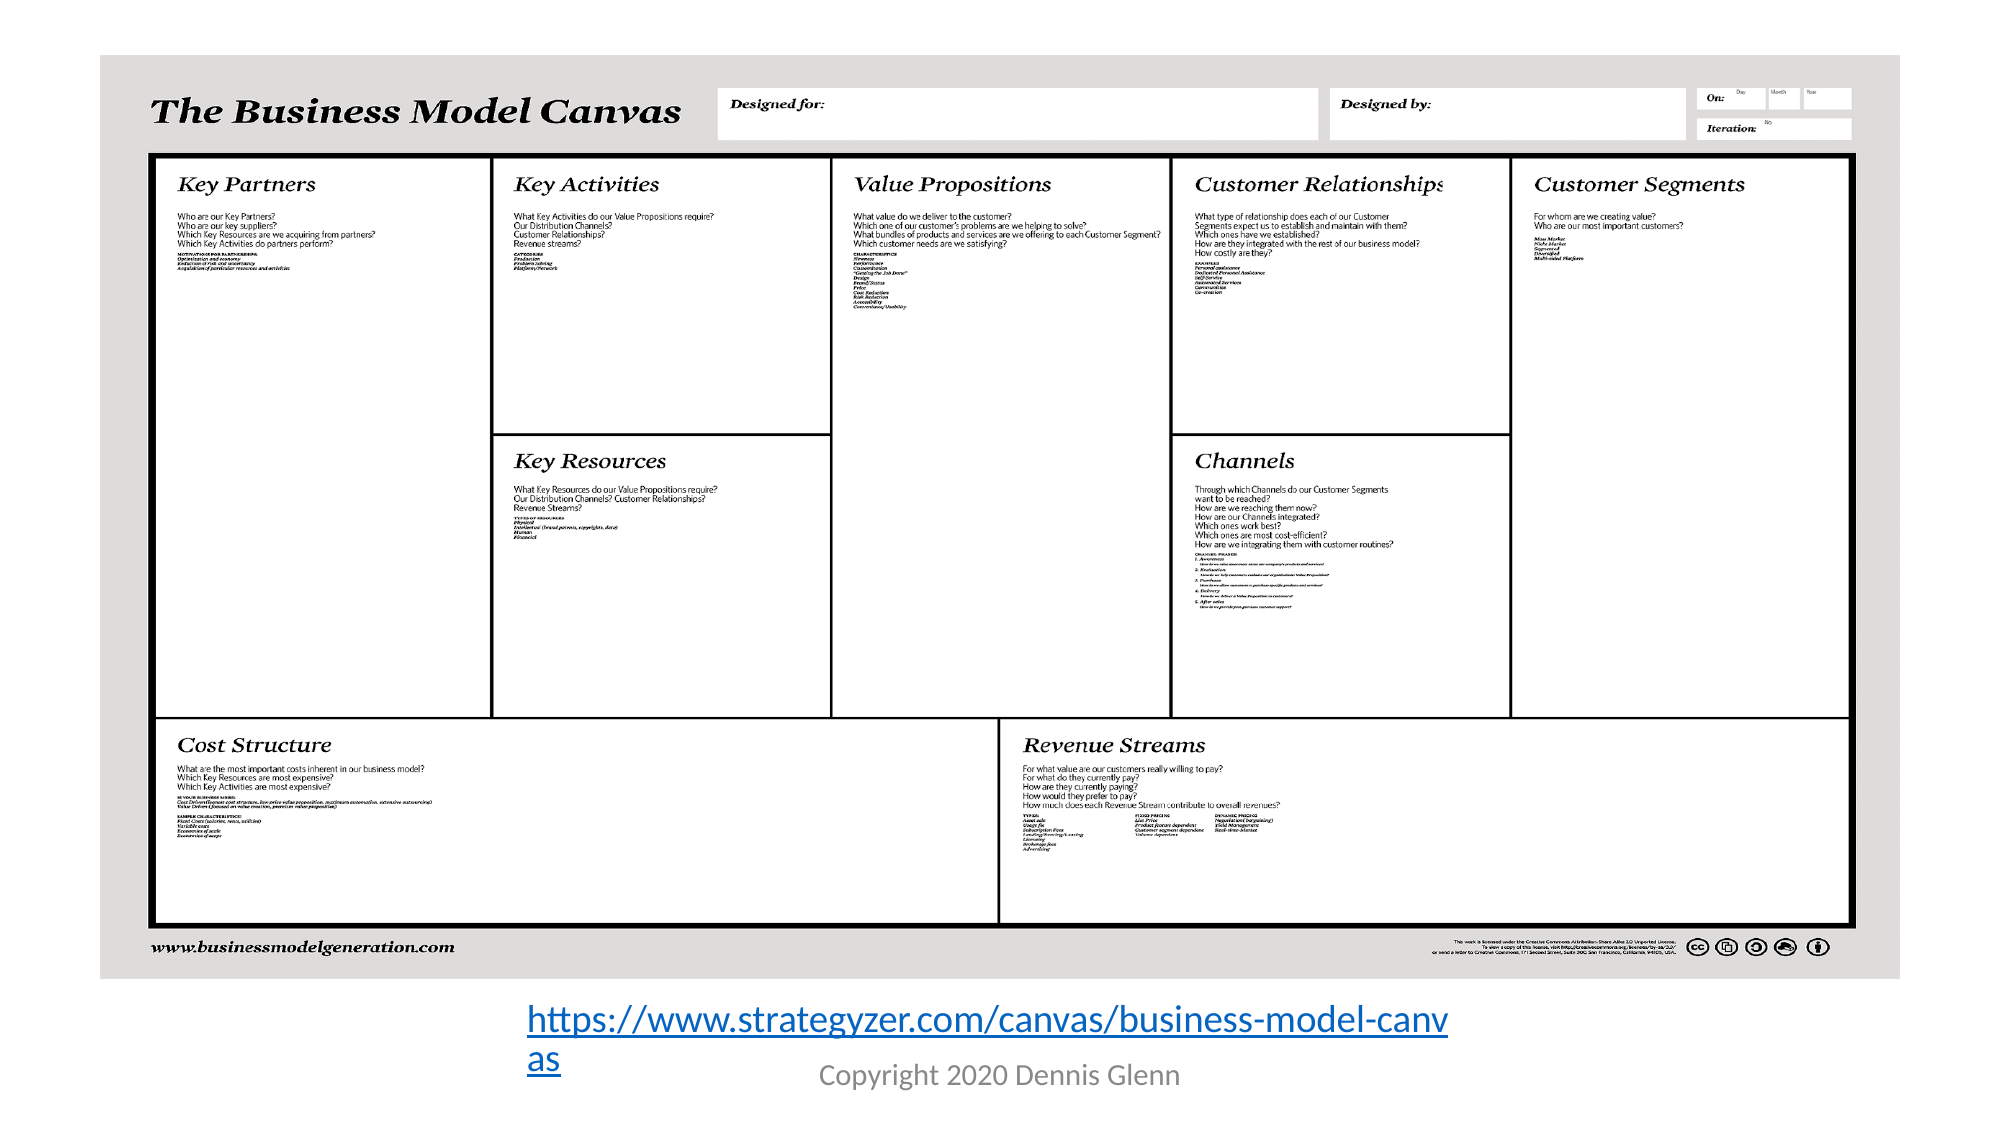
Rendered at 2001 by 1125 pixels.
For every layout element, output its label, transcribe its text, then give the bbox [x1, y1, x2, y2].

text_box https://www.strategyzer.com/canvas/business-model-canvas [511, 987, 1477, 1047]
footer Copyright 2020 Dennis Glenn [662, 1047, 1338, 1103]
picture [100, 54, 1900, 979]
